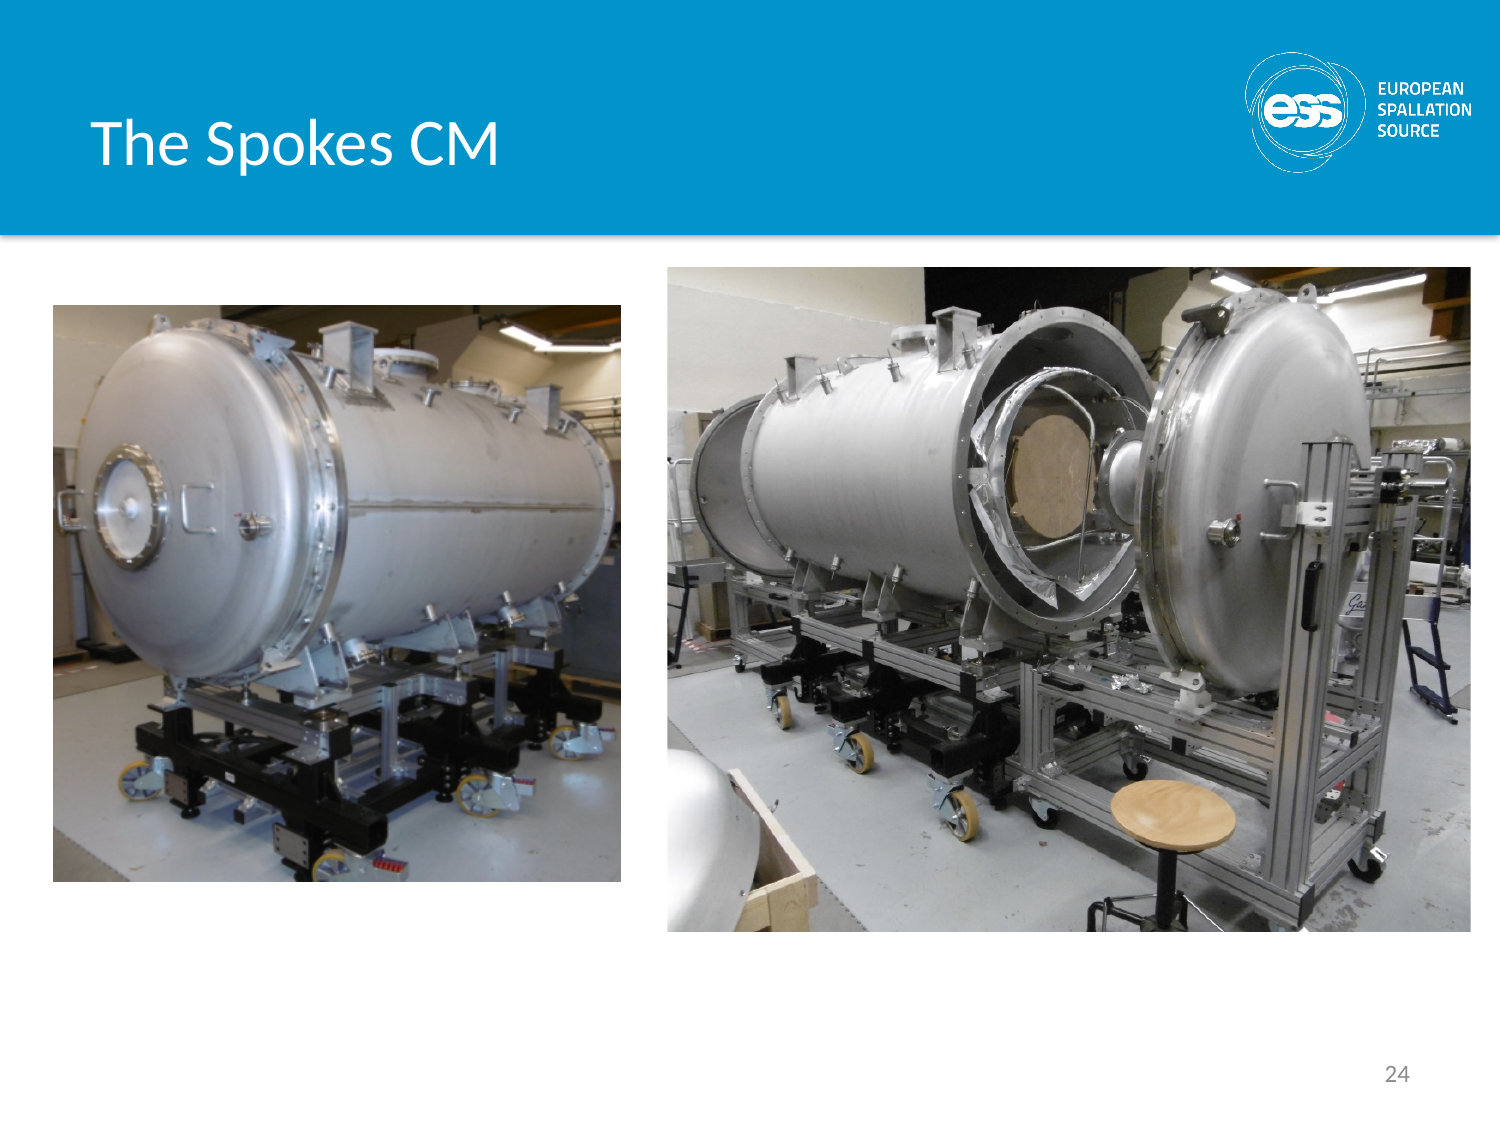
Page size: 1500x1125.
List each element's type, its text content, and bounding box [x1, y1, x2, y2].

picture [1389, 104, 1393, 115]
picture [1398, 109, 1406, 115]
picture [1379, 83, 1385, 94]
picture [1400, 83, 1407, 94]
picture [1443, 86, 1450, 93]
picture [1264, 94, 1342, 127]
picture [1432, 125, 1438, 136]
picture [1418, 104, 1423, 115]
picture [1423, 83, 1430, 94]
picture [1422, 125, 1428, 134]
slide_number 24 [1074, 1042, 1425, 1103]
picture [666, 266, 1471, 932]
picture [52, 305, 621, 882]
picture [1454, 83, 1458, 94]
picture [1409, 104, 1415, 115]
picture [1436, 104, 1444, 115]
title The Spokes CM [75, 45, 1247, 233]
